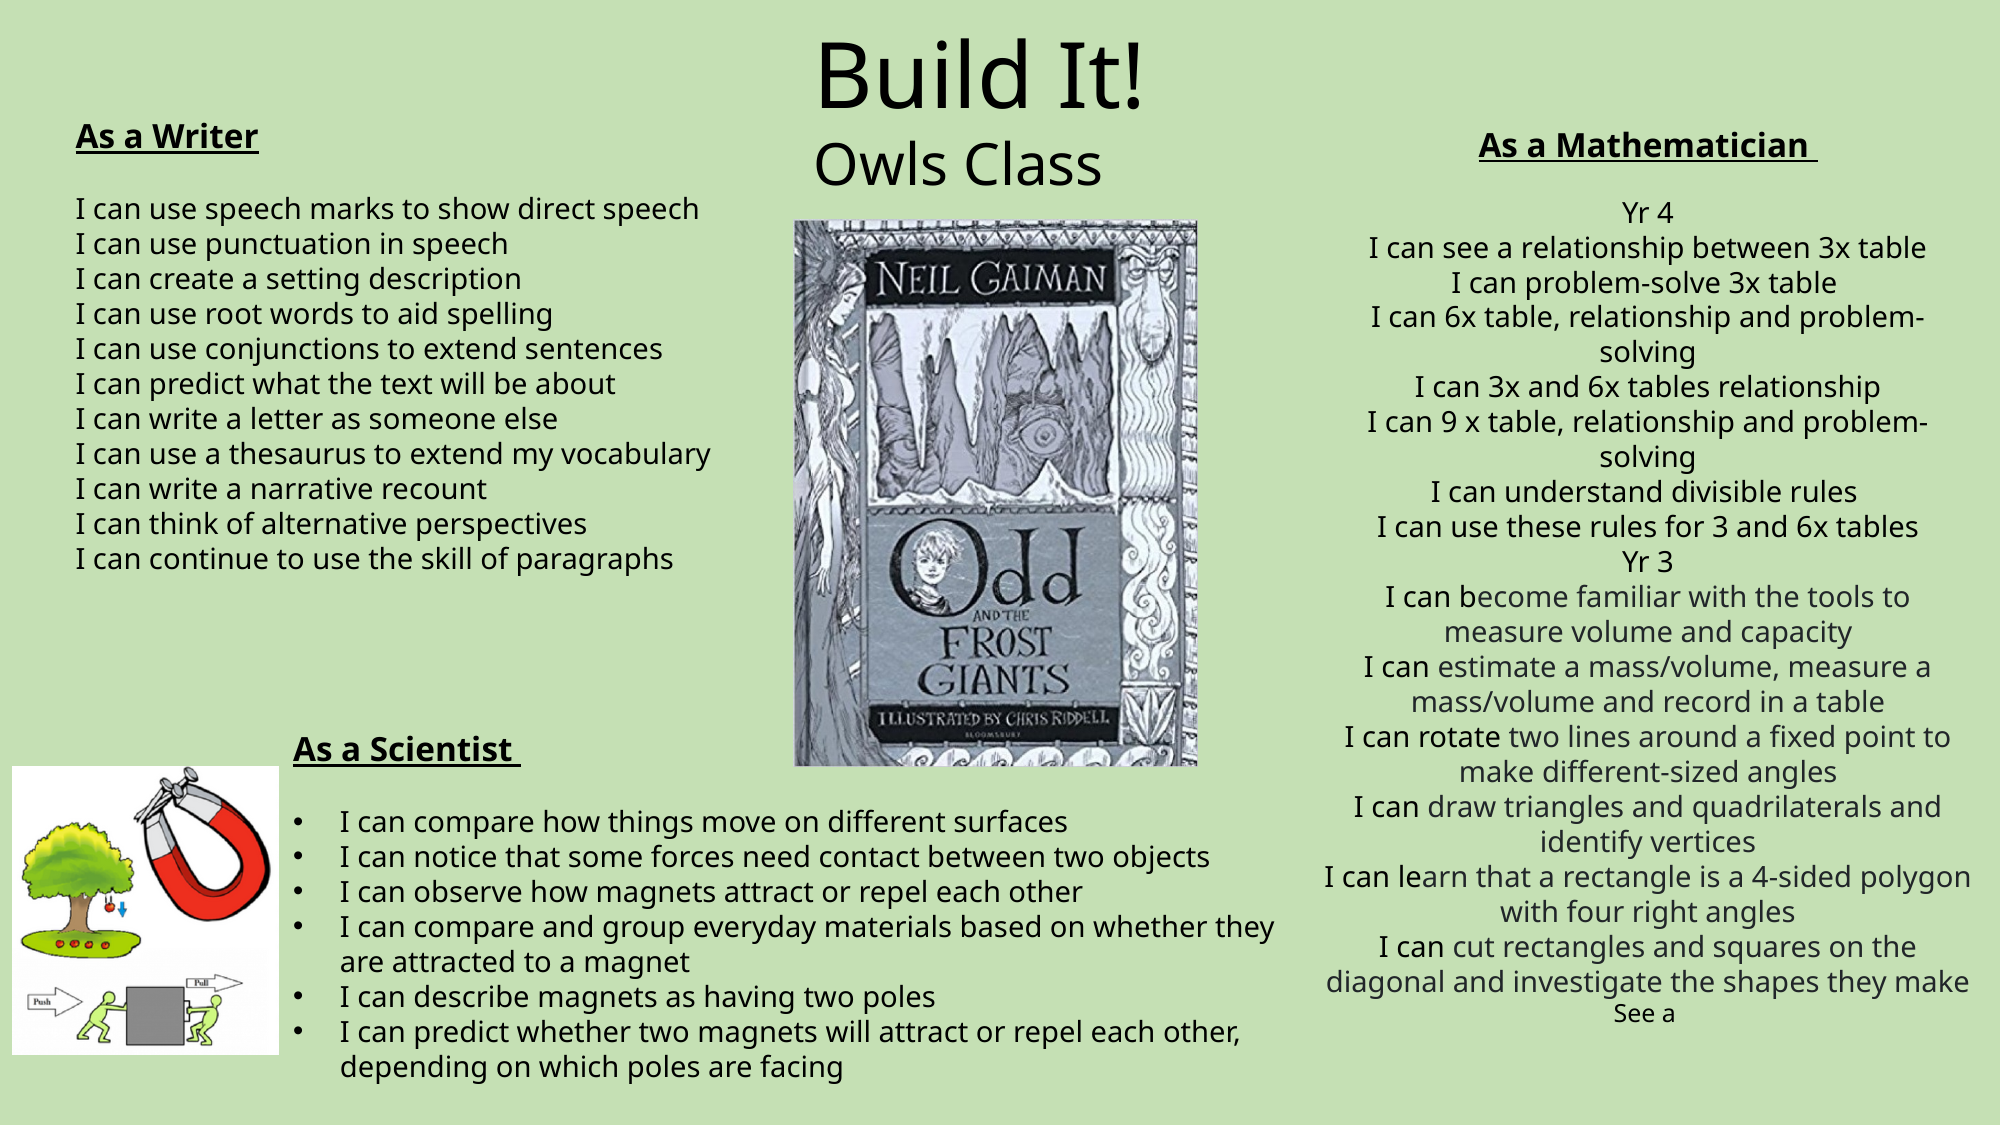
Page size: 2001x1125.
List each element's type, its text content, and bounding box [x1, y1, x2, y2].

text_box As a Writer I can use speech marks to show direct speech I can use punctuation in speech I can create a setting description I can use root words to aid spelling I can use conjunctions to extend sentences I can predict what the text will be about I can write a letter as someone else I can use a thesaurus to extend my vocabulary I can write a narrative recount I can think of alternative perspectives I can continue to use the skill of paragraphs [60, 108, 945, 653]
text_box As a Mathematician Yr 4 I can see a relationship between 3x table I can problem-solve 3x table I can 6x table, relationship and problem-solving I can 3x and 6x tables relationship I can 9 x table, relationship and problem-solving I can understand divisible rules I can use these rules for 3 and 6x tables Yr 3 I can become familiar with the tools to measure volume and capacity I can estimate a mass/volume, measure a mass/volume and record in a table I can rotate two lines around a fixed point to make different-sized angles I can draw triangles and quadrilaterals and identify vertices I can learn that a rectangle is a 4-sided polygon with four right angles I can cut rectangles and squares on the diagonal and investigate the shapes they make See a [1308, 116, 1988, 1036]
text_box Build It! Owls Class [799, 9, 1312, 205]
text_box As a Scientist I can compare how things move on different surfaces I can notice that some forces need contact between two objects I can observe how magnets attract or repel each other I can compare and group everyday materials based on whether they are attracted to a magnet I can describe magnets as having two poles I can predict whether two magnets will attract or repel each other, depending on which poles are facing [278, 721, 1309, 1125]
picture [12, 766, 279, 1055]
picture [793, 219, 1198, 767]
